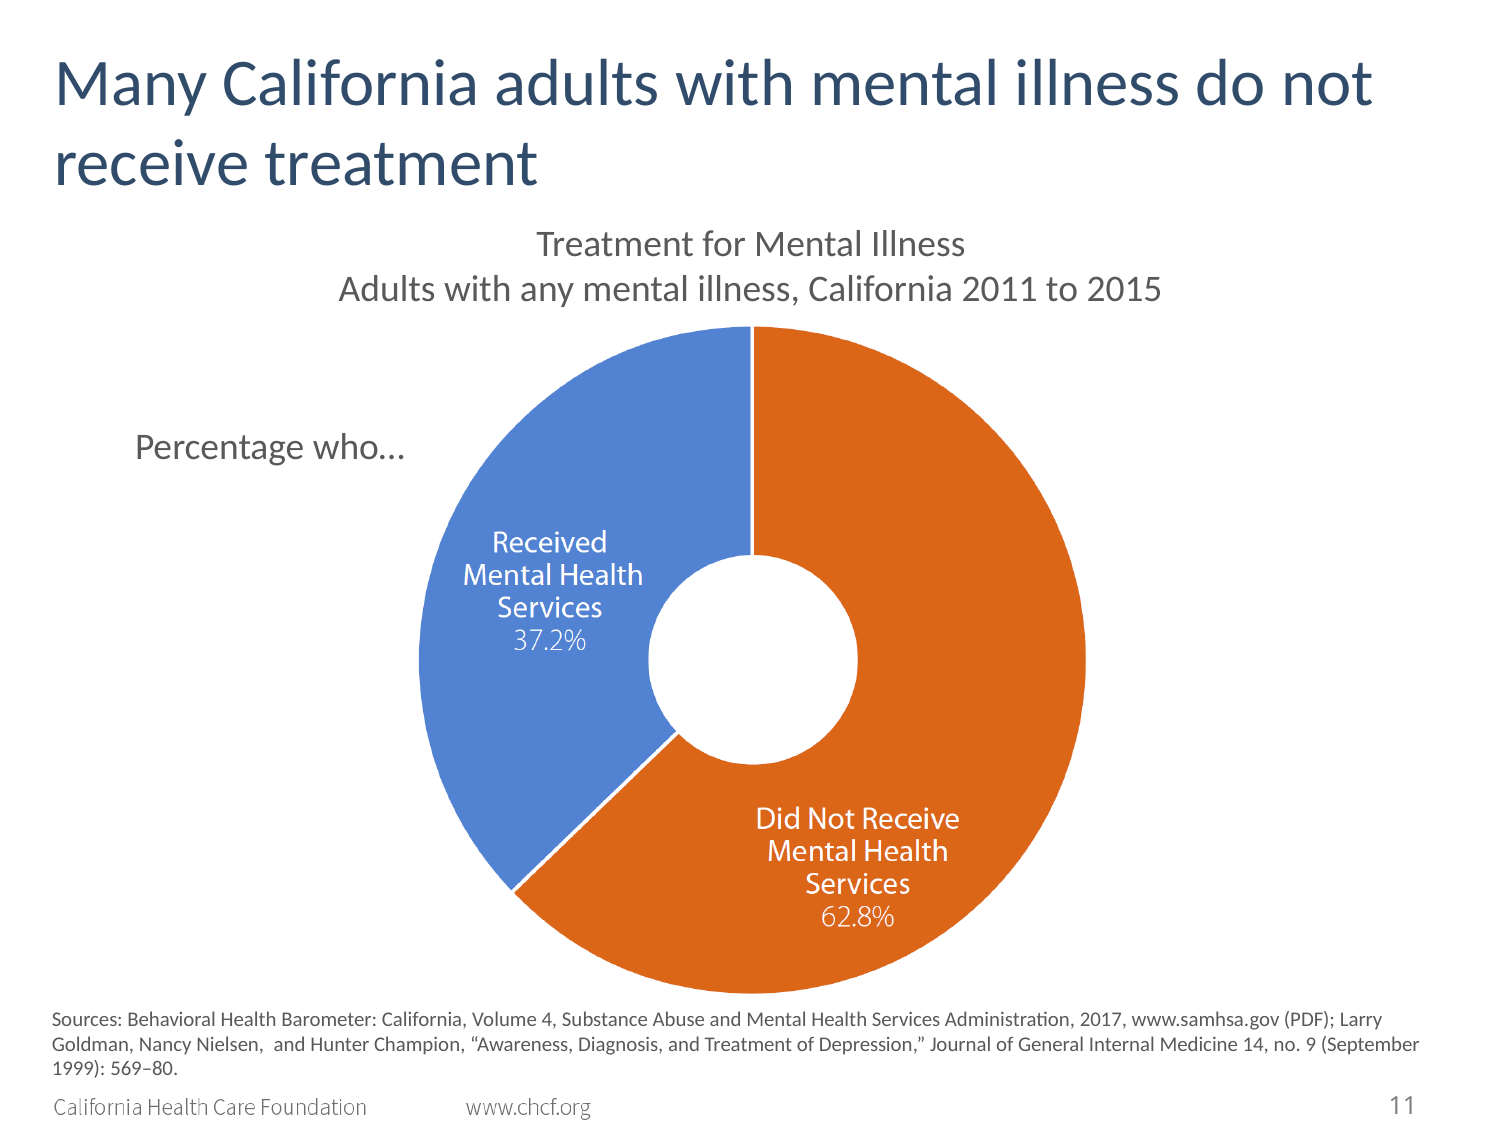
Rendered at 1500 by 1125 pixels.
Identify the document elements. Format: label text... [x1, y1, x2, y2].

picture [387, 307, 1116, 1023]
title Many California adults with mental illness do not receive treatment [39, 31, 1431, 256]
text_box Percentage who… [120, 414, 382, 475]
text_box Treatment for Mental Illness Adults with any mental illness, California 2011 to 2015 [181, 211, 1321, 317]
text_box Sources: Behavioral Health Barometer: California, Volume 4, Substance Abuse and Mental Health Services Administration, 2017, www.samhsa.gov (PDF); Larry Goldman, Nancy Nielsen, and Hunter Champion, “Awareness, Diagnosis, and Treatment of Depression,” Journal of General Internal Medicine 14, no. 9 (September 1999): 569–80. [37, 997, 1456, 1088]
picture [36, 1059, 637, 1125]
